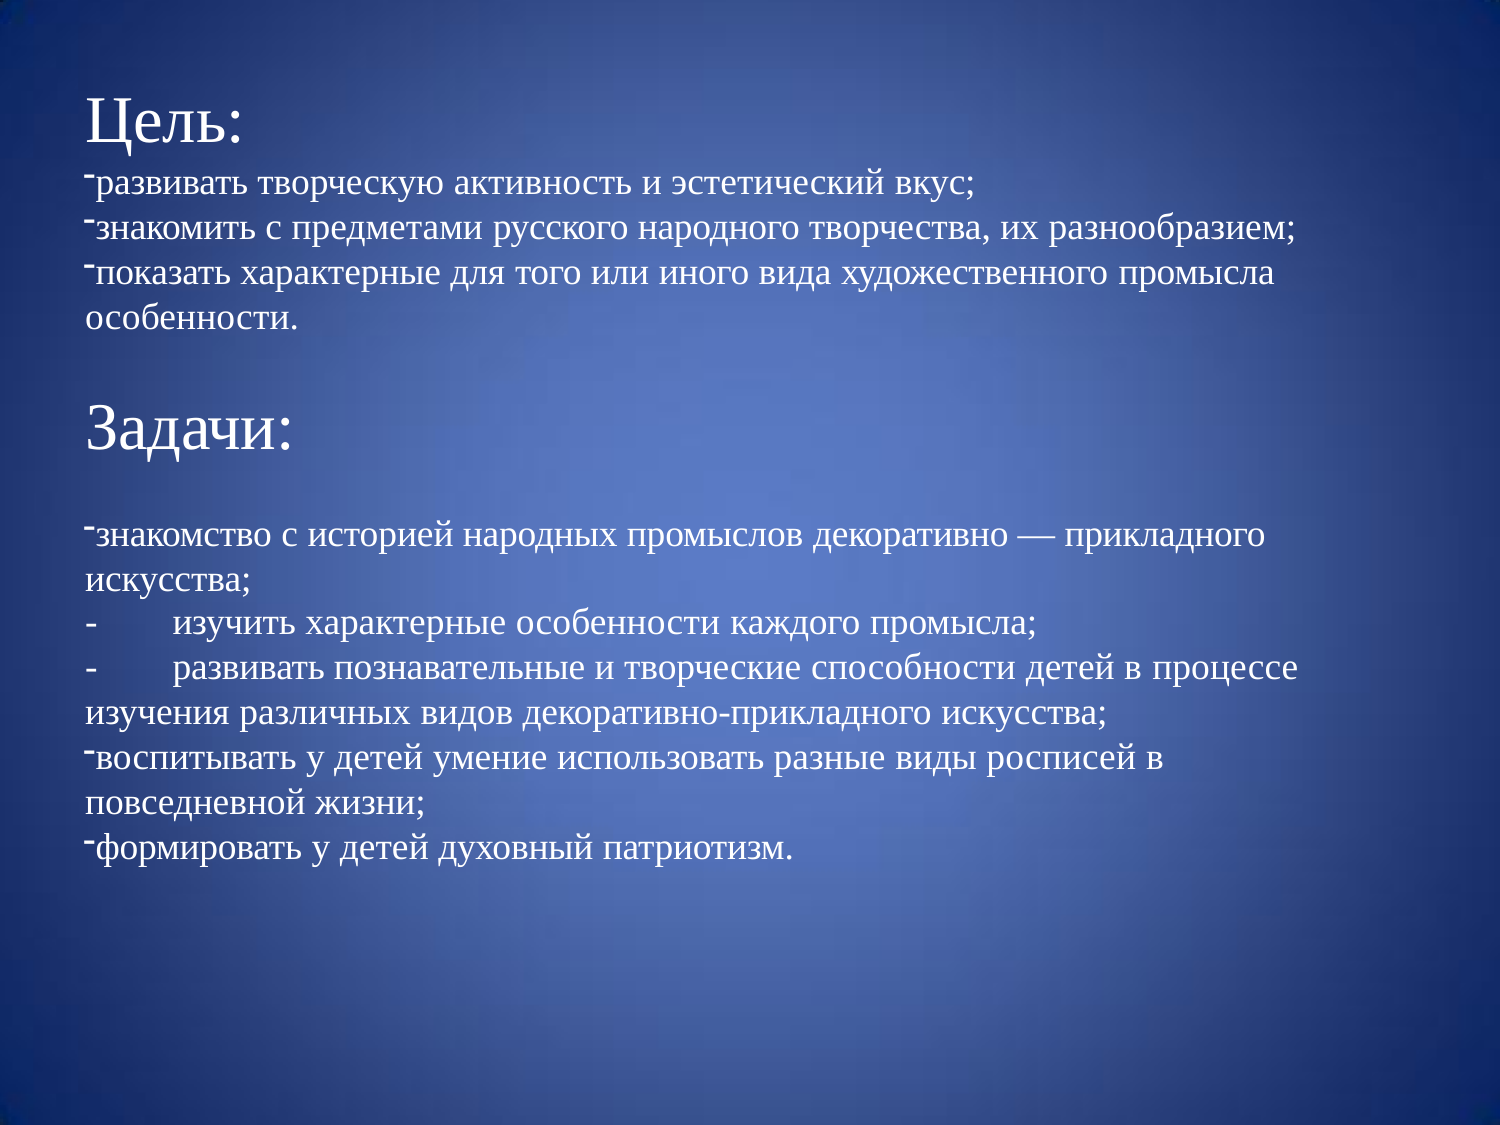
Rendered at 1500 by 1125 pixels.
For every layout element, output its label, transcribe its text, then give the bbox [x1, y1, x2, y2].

text_box - - [83, 594, 100, 684]
text_box изучить характерные особенности каждого промысла; развивать познавательные и творческие способности детей в процессе [170, 594, 1304, 687]
text_box изучения различных видов декоративно-прикладного искусства; воспитывать у детей умение использовать разные виды росписей в повседневной жизни; формировать у детей духовный патриотизм. [83, 684, 1248, 867]
title Цель: [83, 73, 248, 154]
text_box развивать творческую активность и эстетический вкус; знакомить с предметами русского народного творчества, их разнообразием; показать характерные для того или иного вида художественного промысла особенности. Задачи: знакомство с историей народных промыслов декоративно — прикладного искусства; [83, 154, 1385, 599]
picture [0, 0, 1500, 1125]
